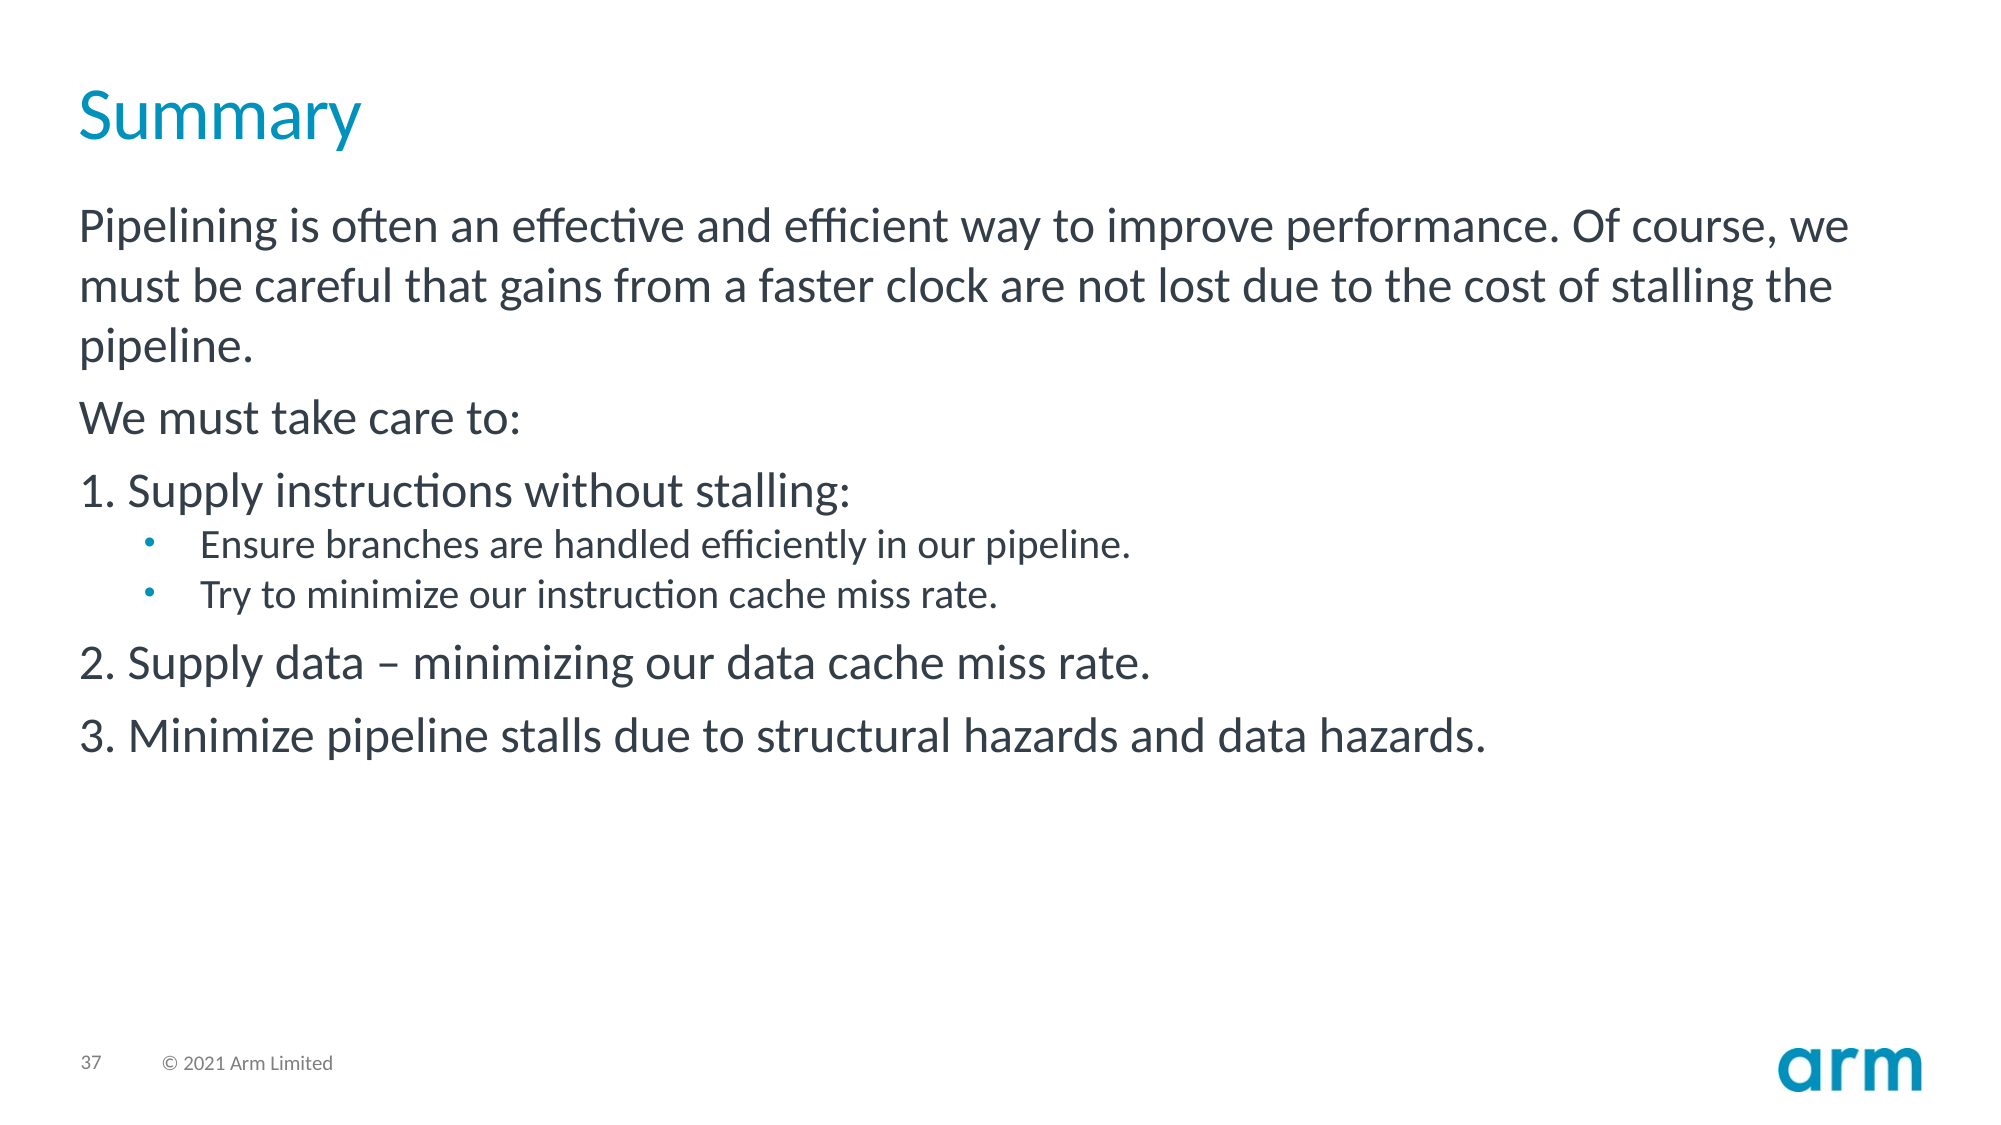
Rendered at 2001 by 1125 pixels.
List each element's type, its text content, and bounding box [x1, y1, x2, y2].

picture [1911, 1048, 1922, 1062]
title Summary [78, 78, 1922, 186]
picture [1788, 1056, 1812, 1083]
list Pipelining is often an effective and efficient way to improve performance. Of course, we must be careful that gains from a faster clock are not lost due to the cost of stalling the pipeline. We must take care to: 1. Supply instructions without stalling: Ensure branches are handled efficiently in our pipeline. Try to minimize our instruction cache miss rate. 2. Supply data – minimizing our data cache miss rate. 3. Minimize pipeline stalls due to structural hazards and data hazards. [78, 192, 1922, 1004]
picture [1803, 1048, 1922, 1092]
picture [1778, 1072, 1794, 1092]
picture [1889, 1048, 1903, 1053]
picture [1778, 1048, 1794, 1067]
